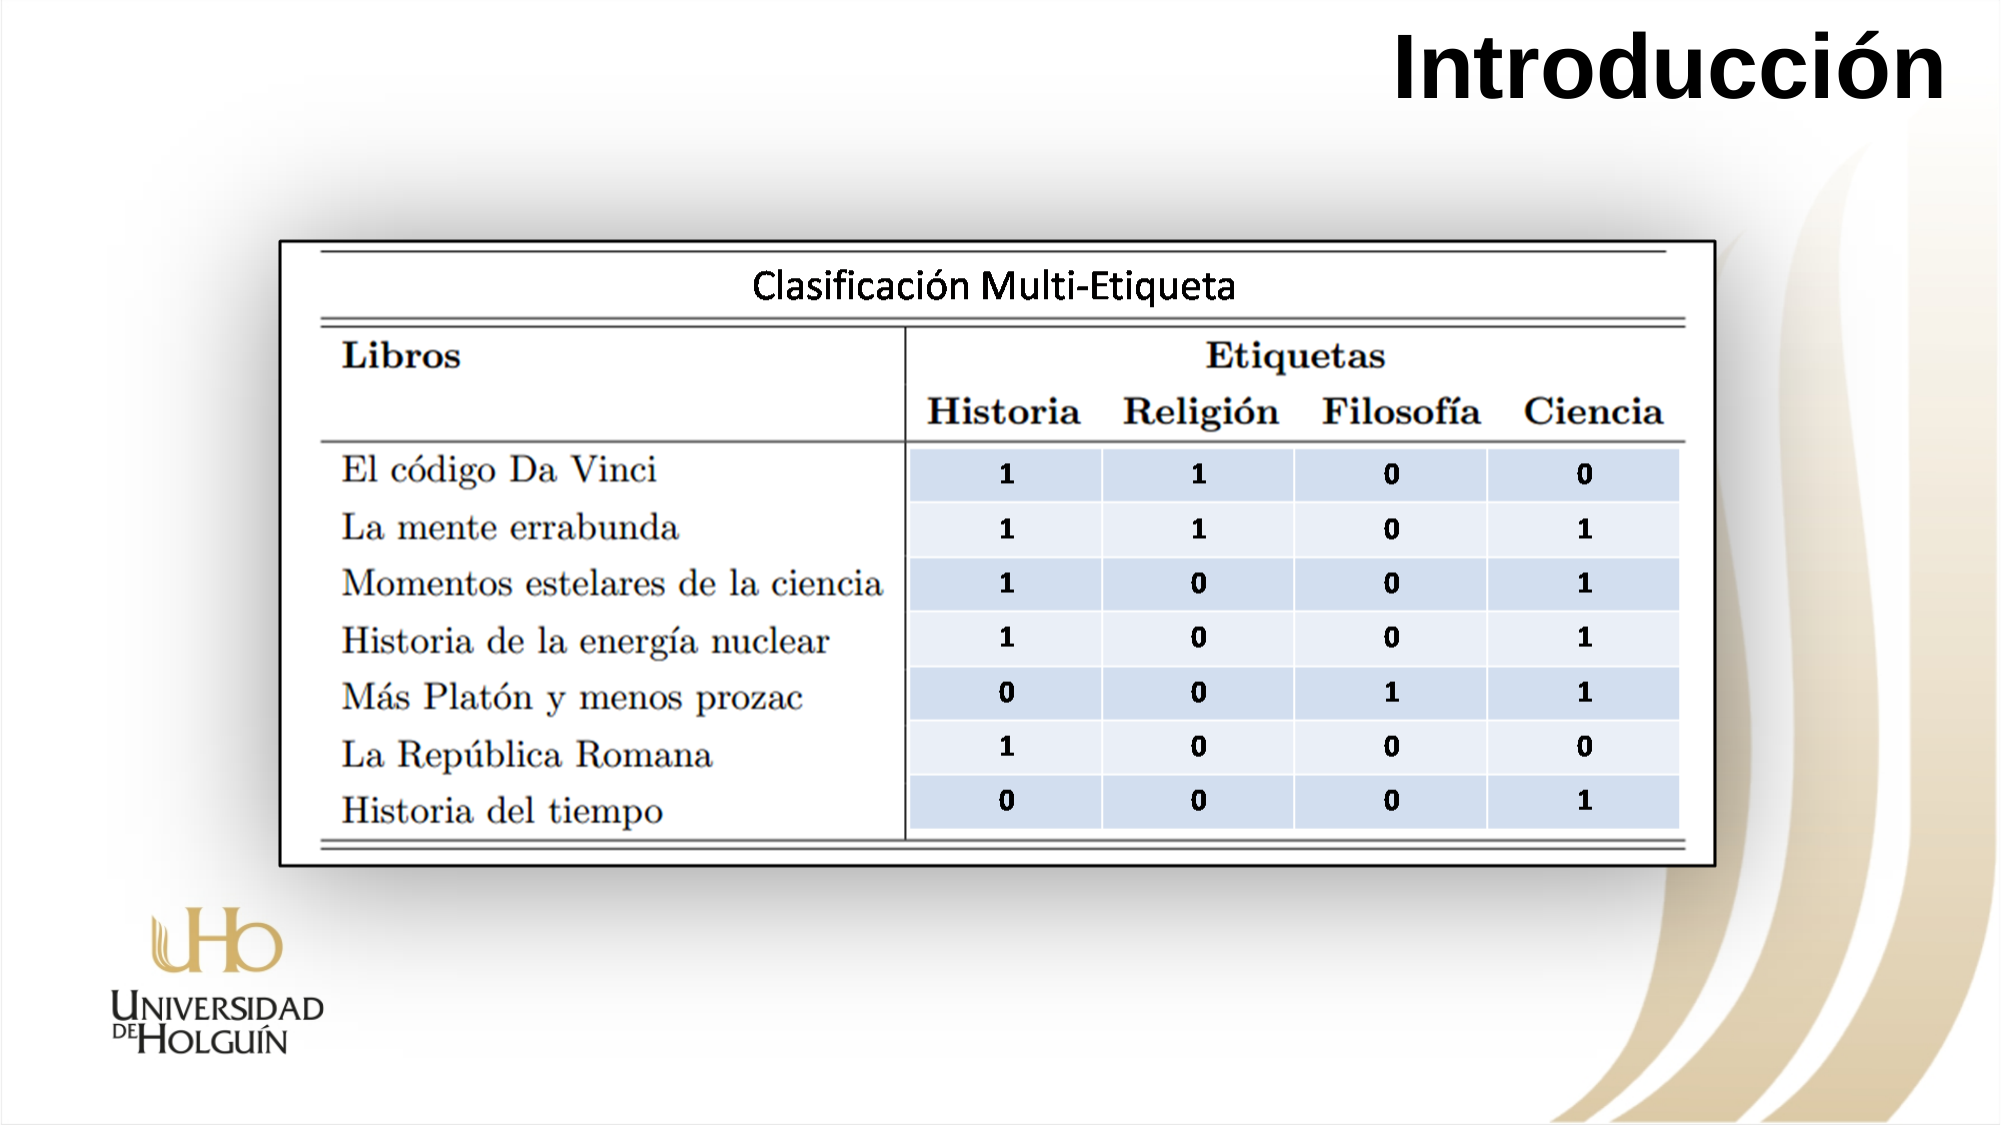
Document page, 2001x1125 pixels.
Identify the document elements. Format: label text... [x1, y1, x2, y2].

title Introducción [1377, 0, 2000, 139]
picture [0, 0, 2001, 1125]
